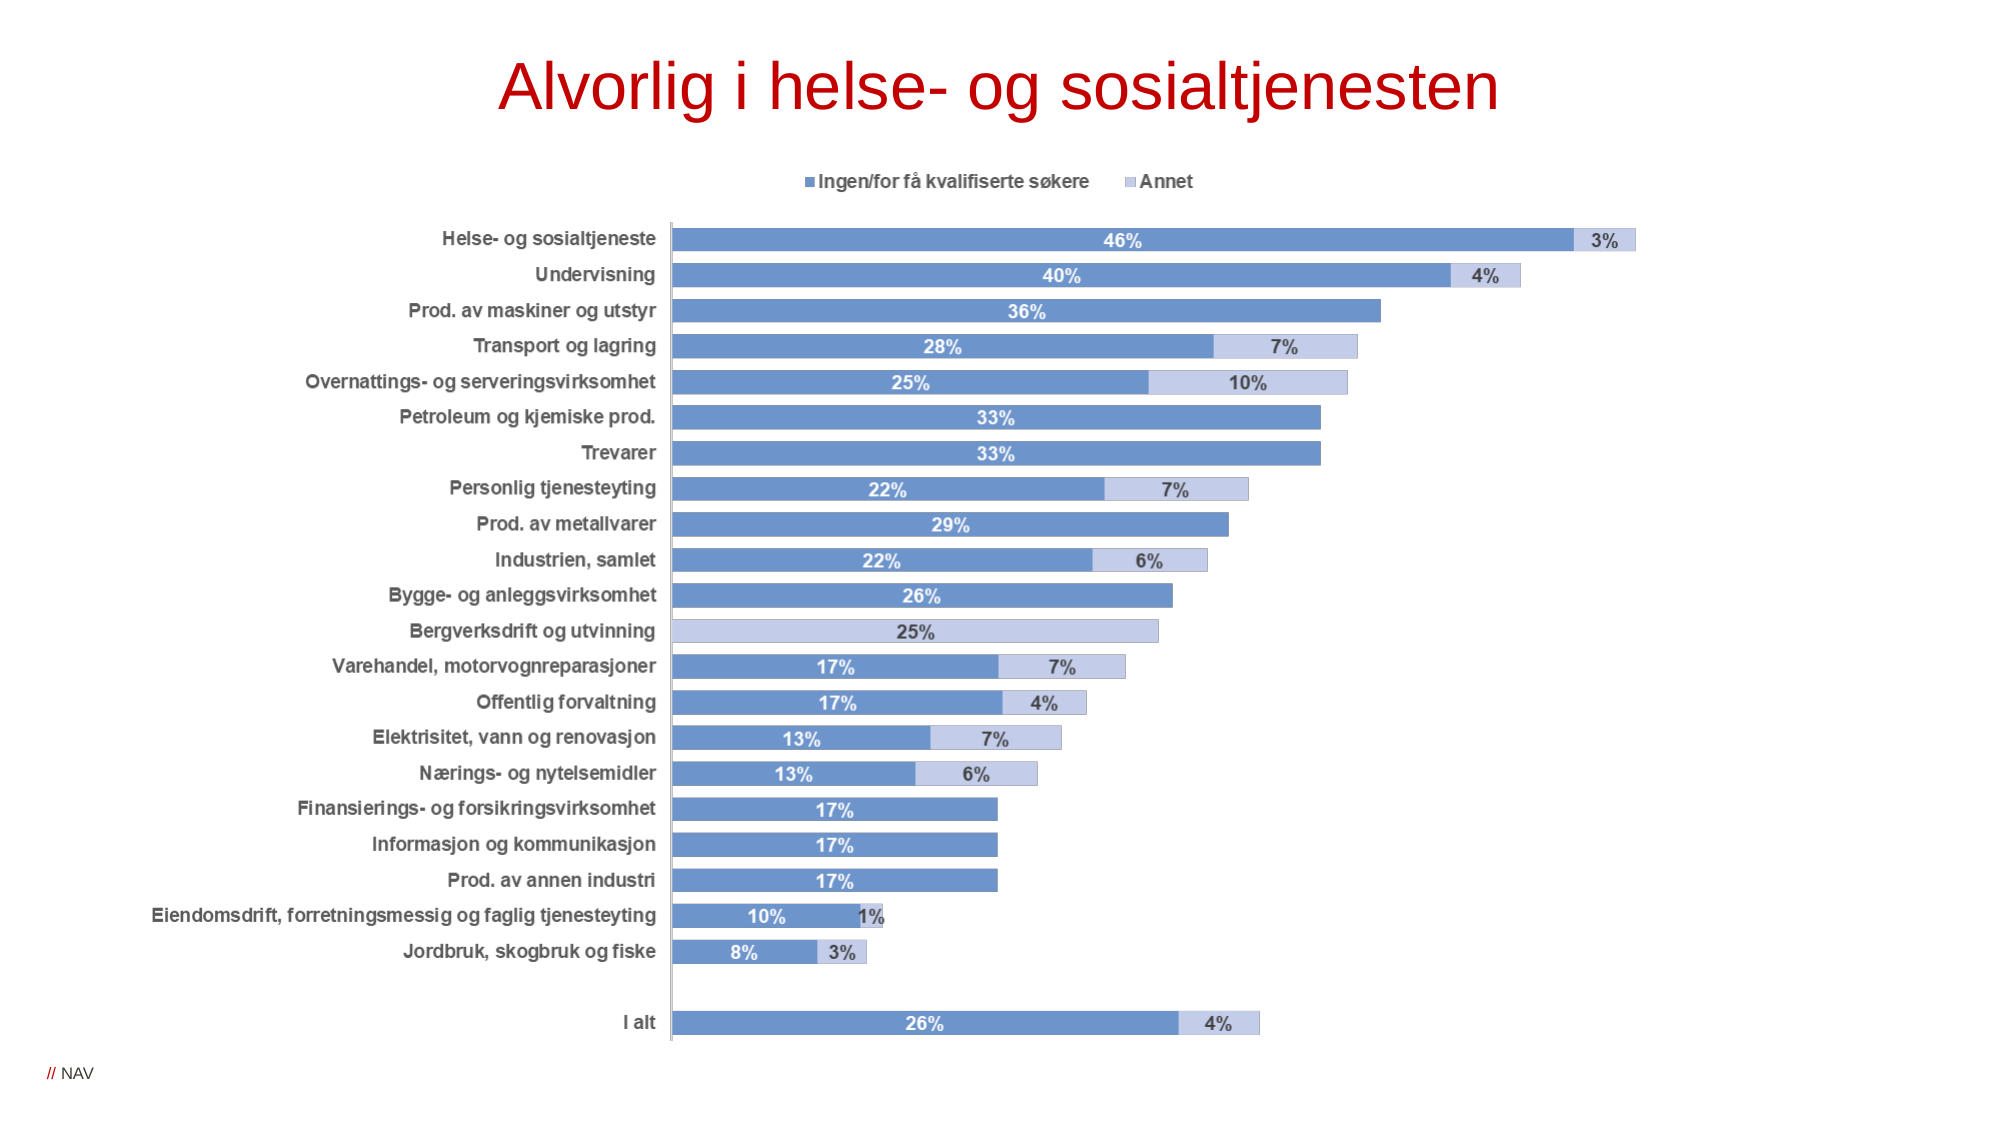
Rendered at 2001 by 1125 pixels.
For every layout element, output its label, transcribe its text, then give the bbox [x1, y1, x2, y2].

picture [138, 153, 1863, 1064]
title Alvorlig i helse- og sosialtjenesten [137, 0, 1863, 175]
